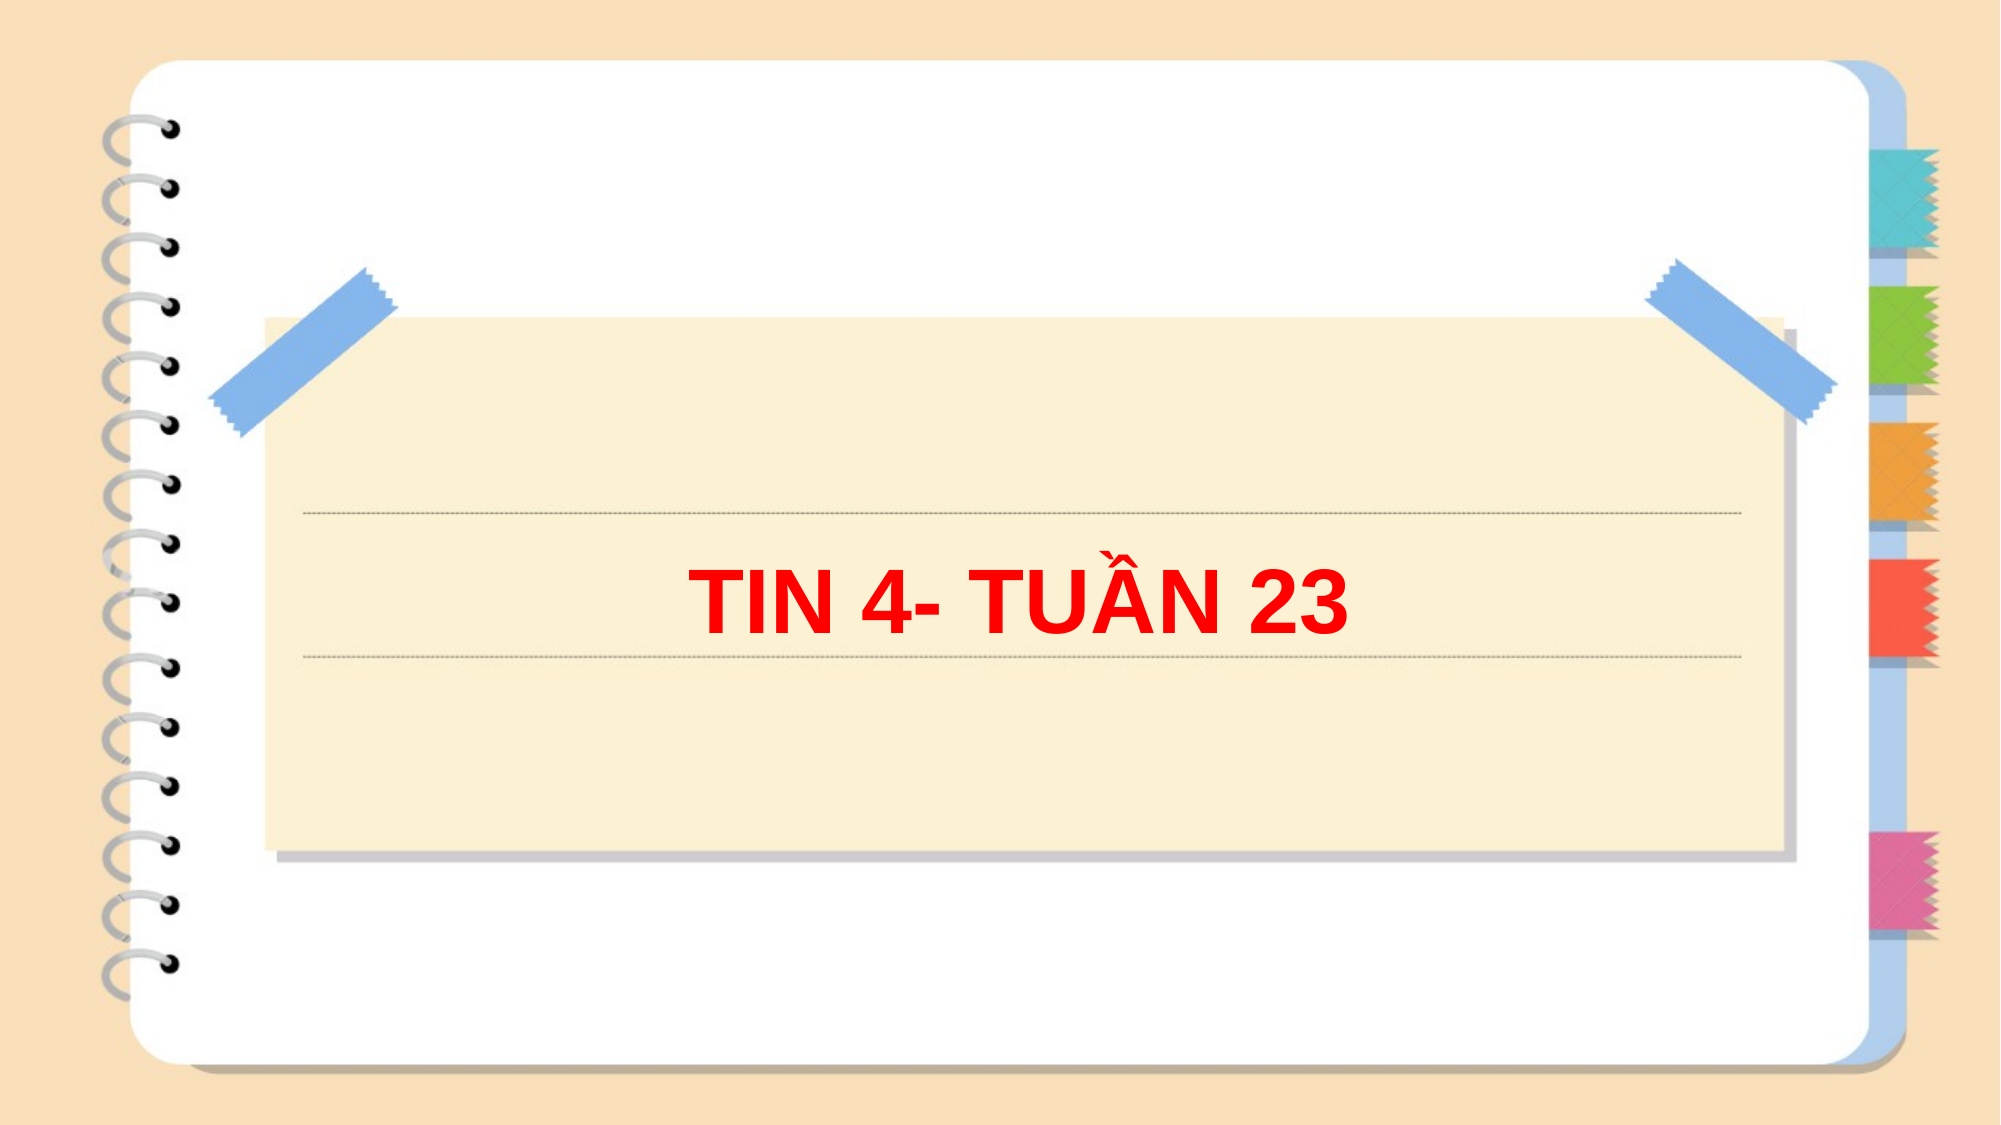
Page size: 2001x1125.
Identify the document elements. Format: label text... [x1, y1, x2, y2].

picture [0, 0, 2001, 1125]
text_box TIN 4- TUẦN 23 [328, 512, 1712, 660]
